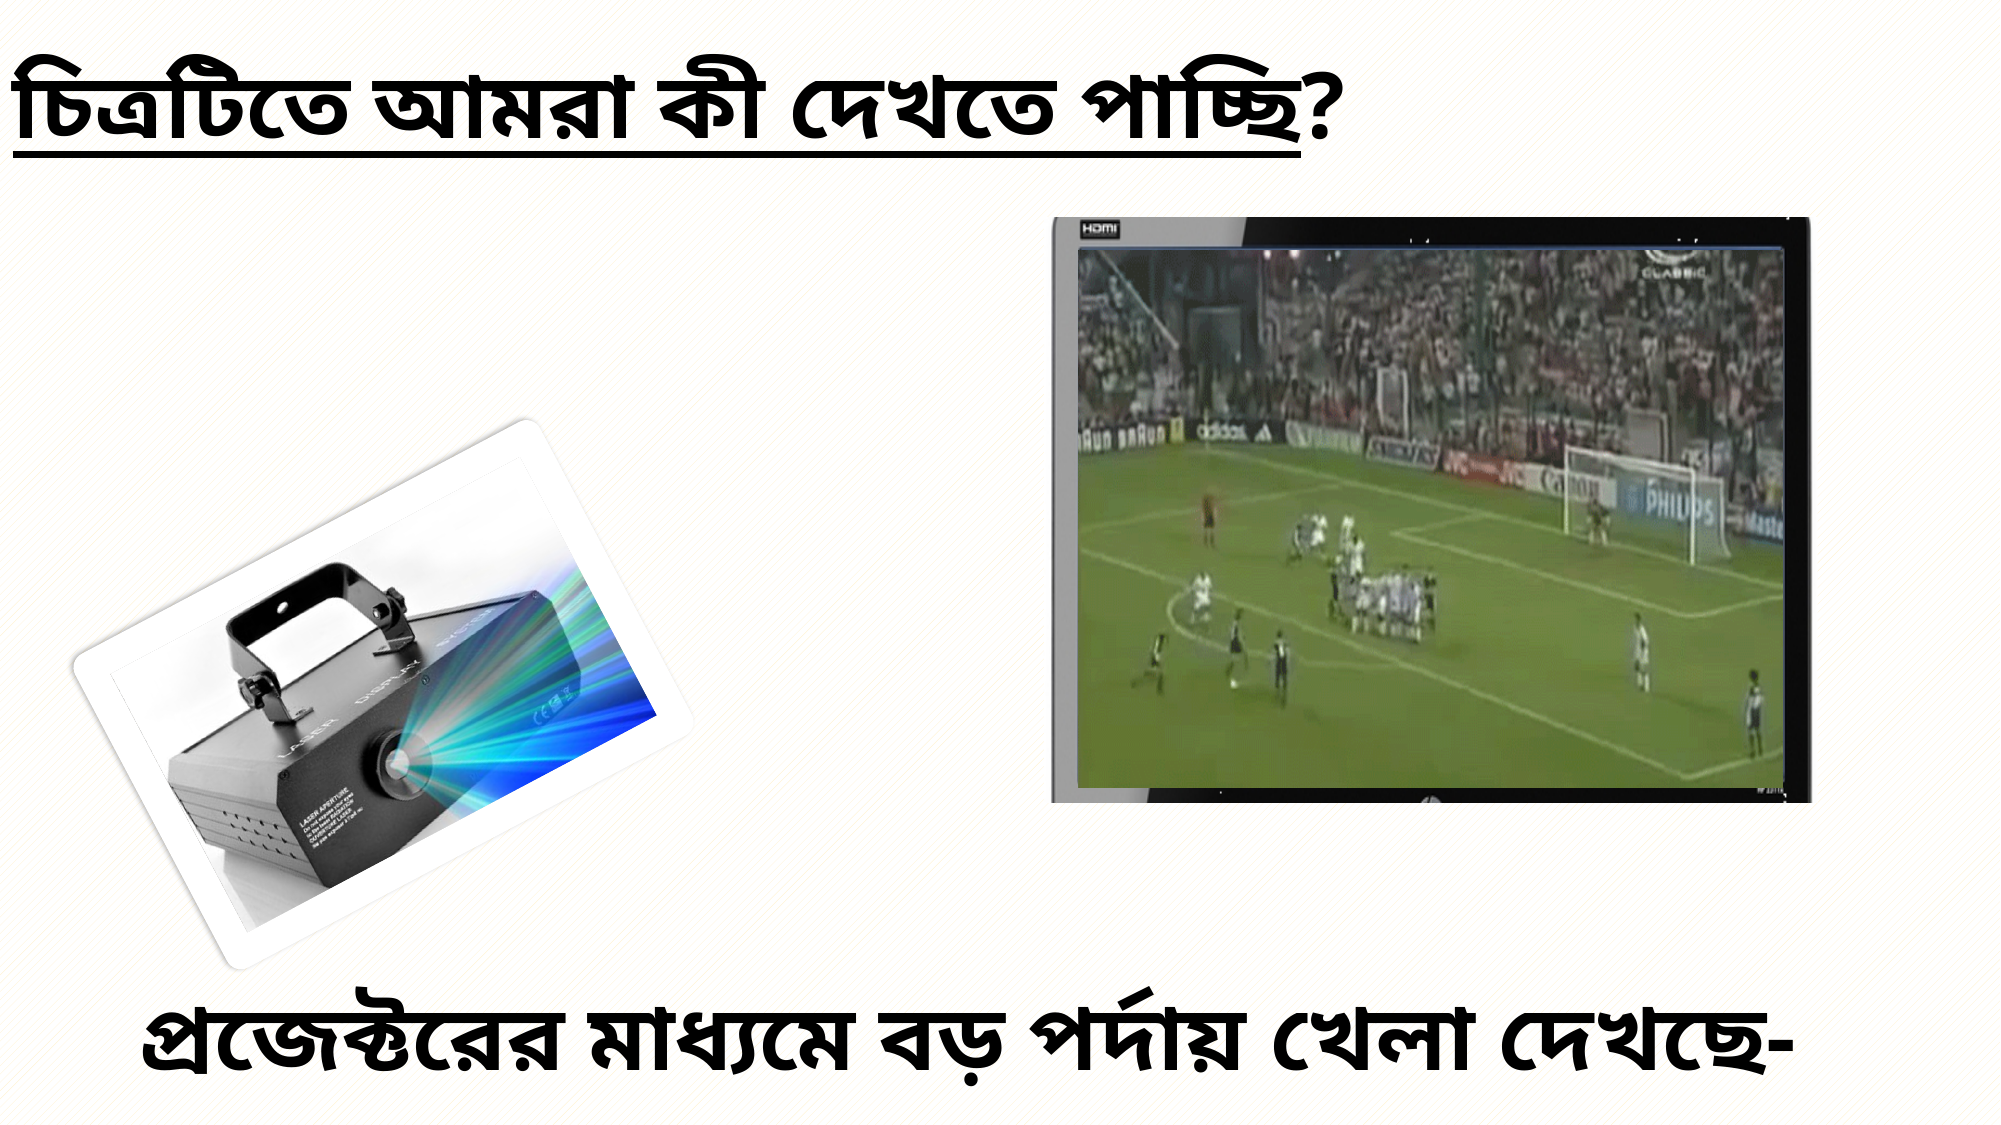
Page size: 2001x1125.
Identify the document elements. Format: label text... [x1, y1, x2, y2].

text_box চিত্রটিতে আমরা কী দেখতে পাচ্ছি? [0, 39, 1360, 165]
picture [1043, 217, 1818, 803]
picture [111, 458, 656, 931]
text_box প্রজেক্টরের মাধ্যমে বড় পর্দায় খেলা দেখছে- [125, 971, 2000, 1097]
